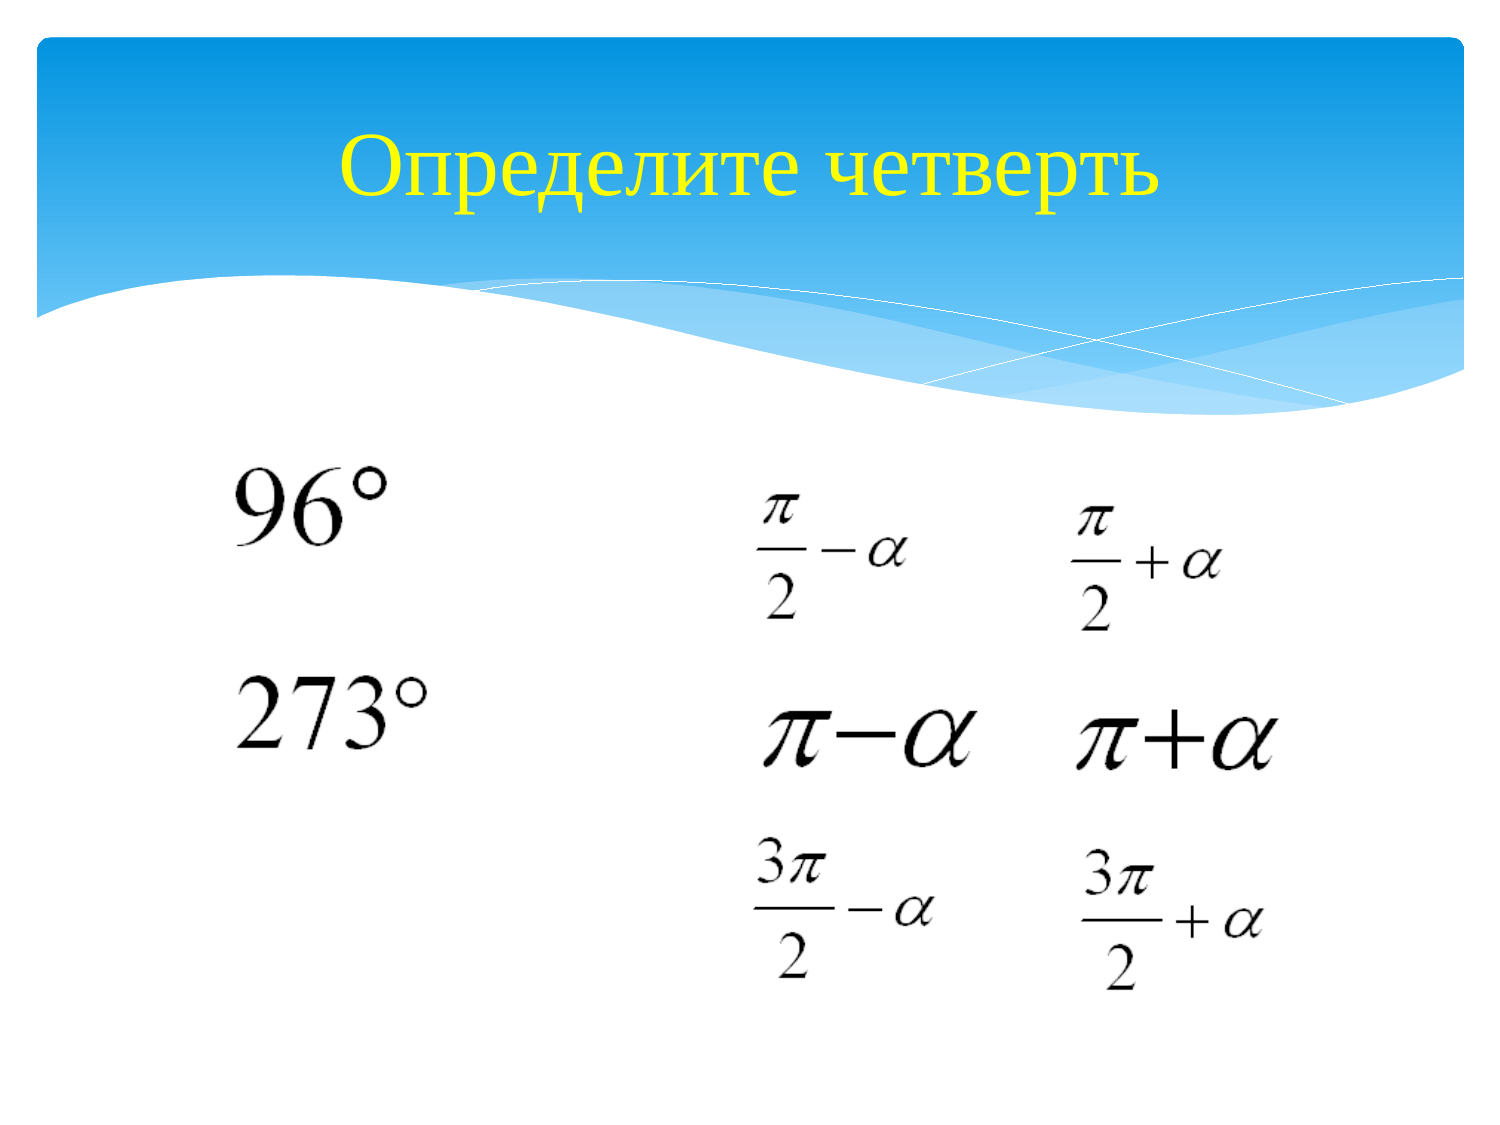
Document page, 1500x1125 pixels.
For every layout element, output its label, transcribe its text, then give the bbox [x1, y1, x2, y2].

title Определите четверть [75, 55, 1425, 261]
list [218, 438, 1283, 1006]
